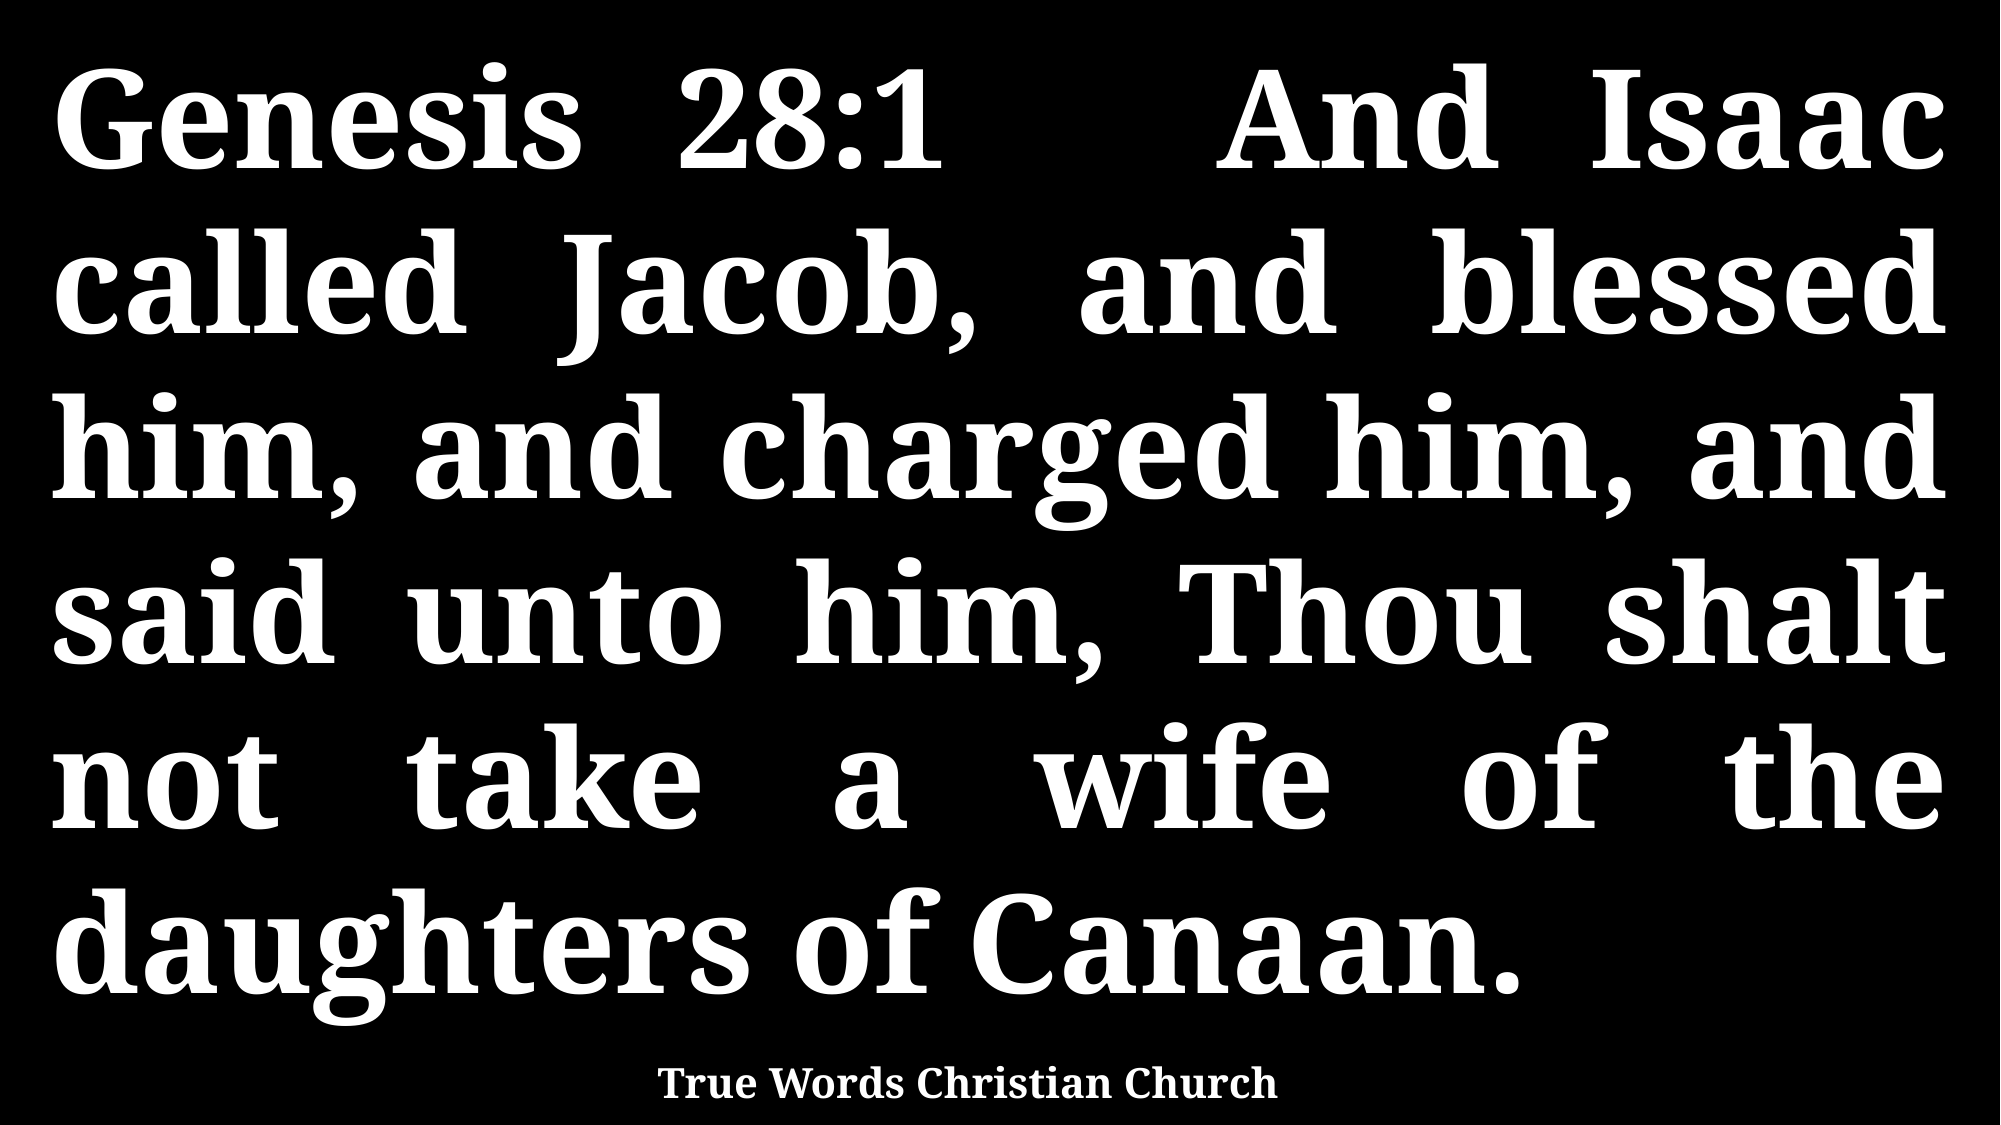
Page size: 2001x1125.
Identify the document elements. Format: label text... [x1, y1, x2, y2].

text_box True Words Christian Church [642, 1049, 1294, 1114]
text_box Genesis 28:1 And Isaac called Jacob, and blessed him, and charged him, and said unto him, Thou shalt not take a wife of the daughters of Canaan. [35, 23, 1965, 1029]
